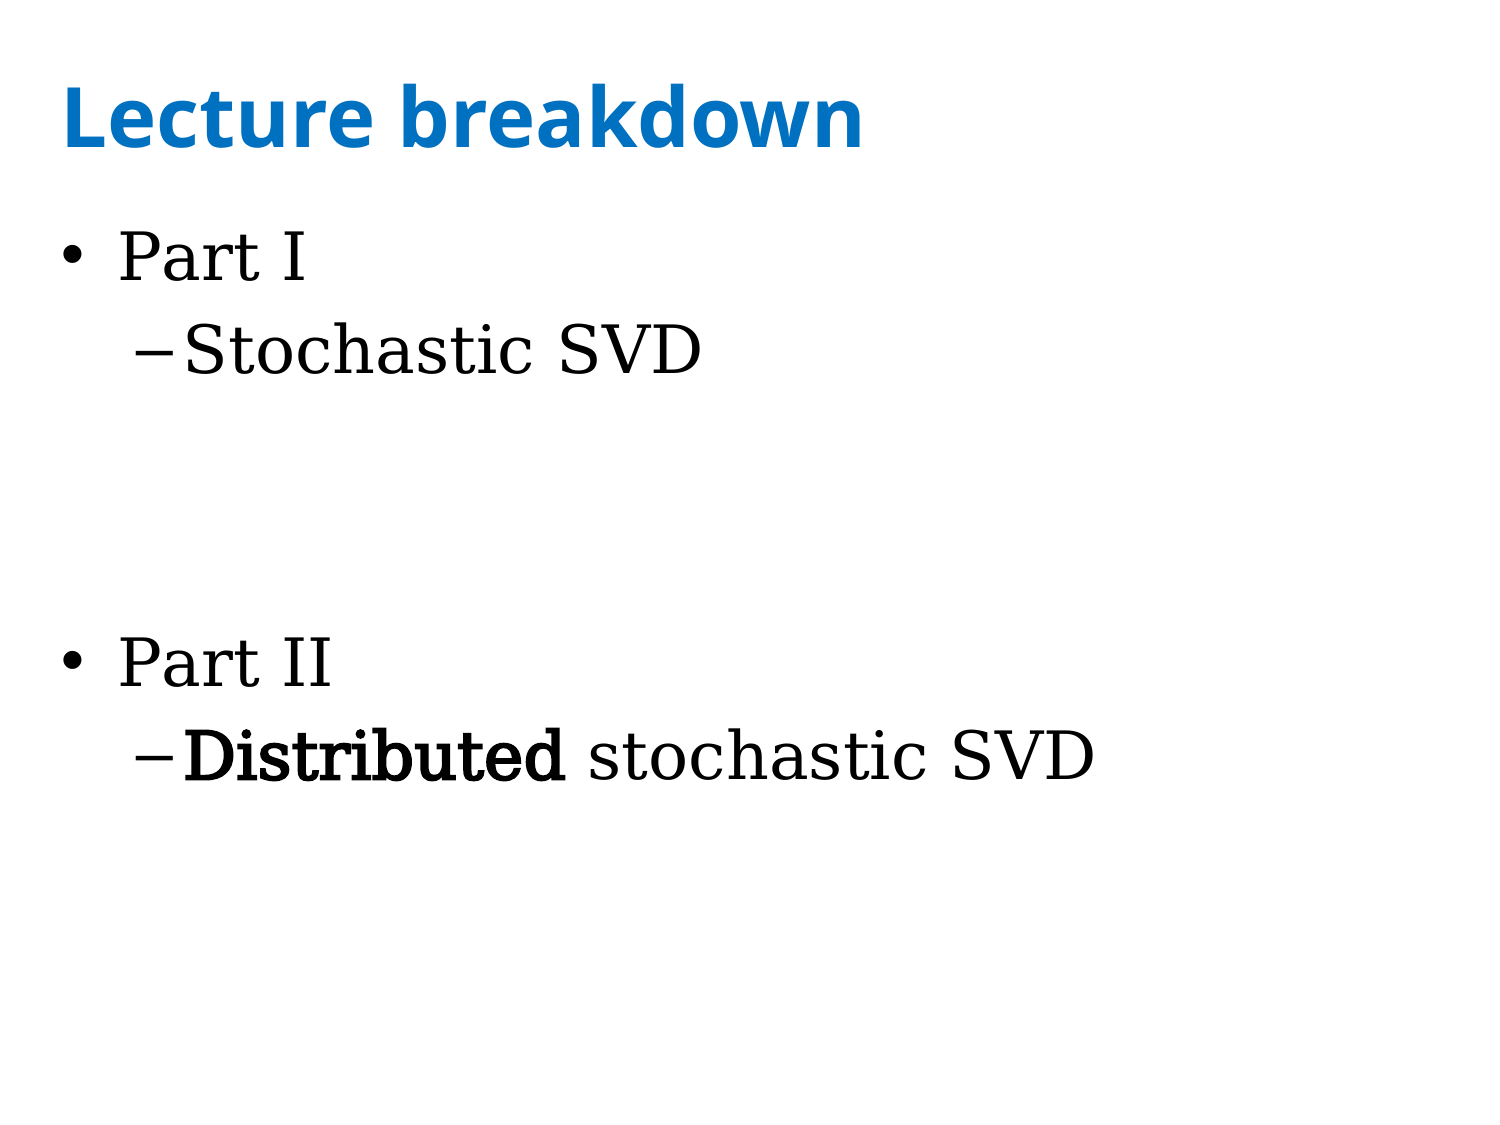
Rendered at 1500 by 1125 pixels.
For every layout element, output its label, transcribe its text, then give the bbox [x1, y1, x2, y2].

title Lecture breakdown [45, 47, 1465, 180]
list Part I Stochastic SVD Part II Distributed stochastic SVD [45, 206, 1465, 1043]
